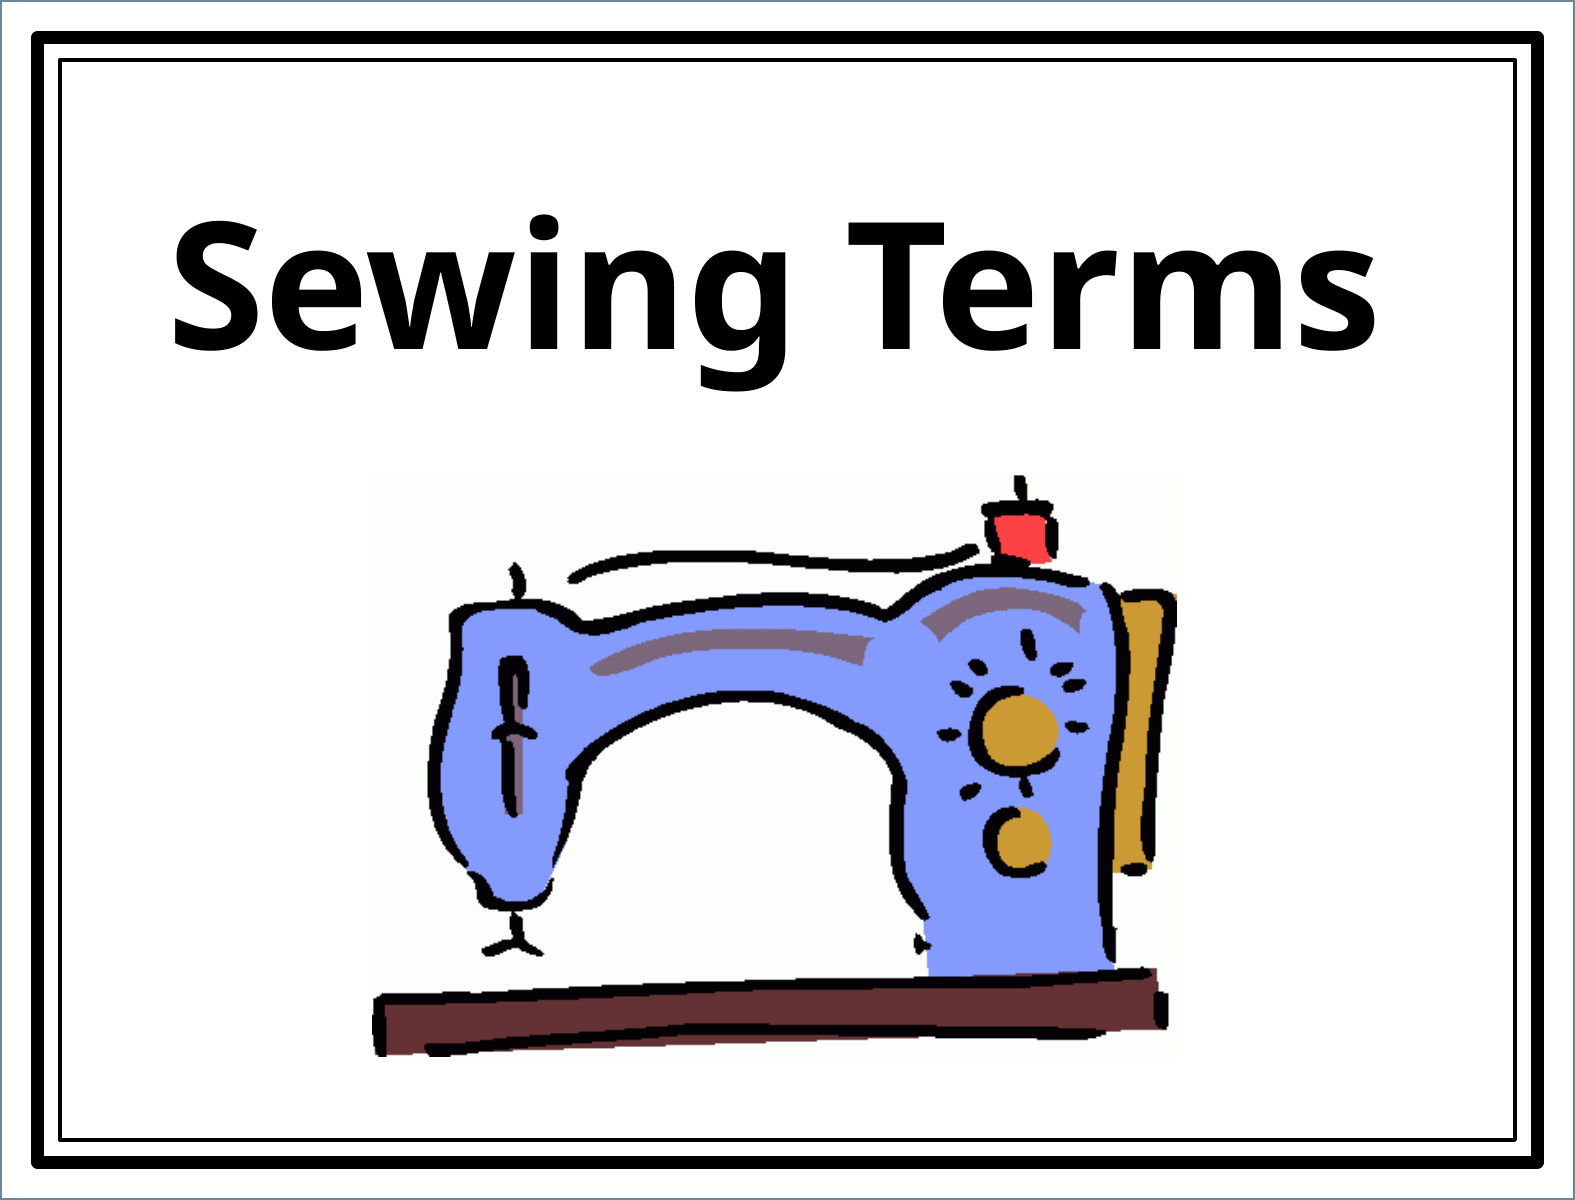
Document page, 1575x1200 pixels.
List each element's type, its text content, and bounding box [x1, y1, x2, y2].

text_box [58, 58, 1517, 1142]
text_box [0, 0, 1575, 1200]
picture [372, 474, 1177, 1057]
text_box [35, 35, 1539, 1164]
title Sewing Terms [26, 150, 35, 408]
